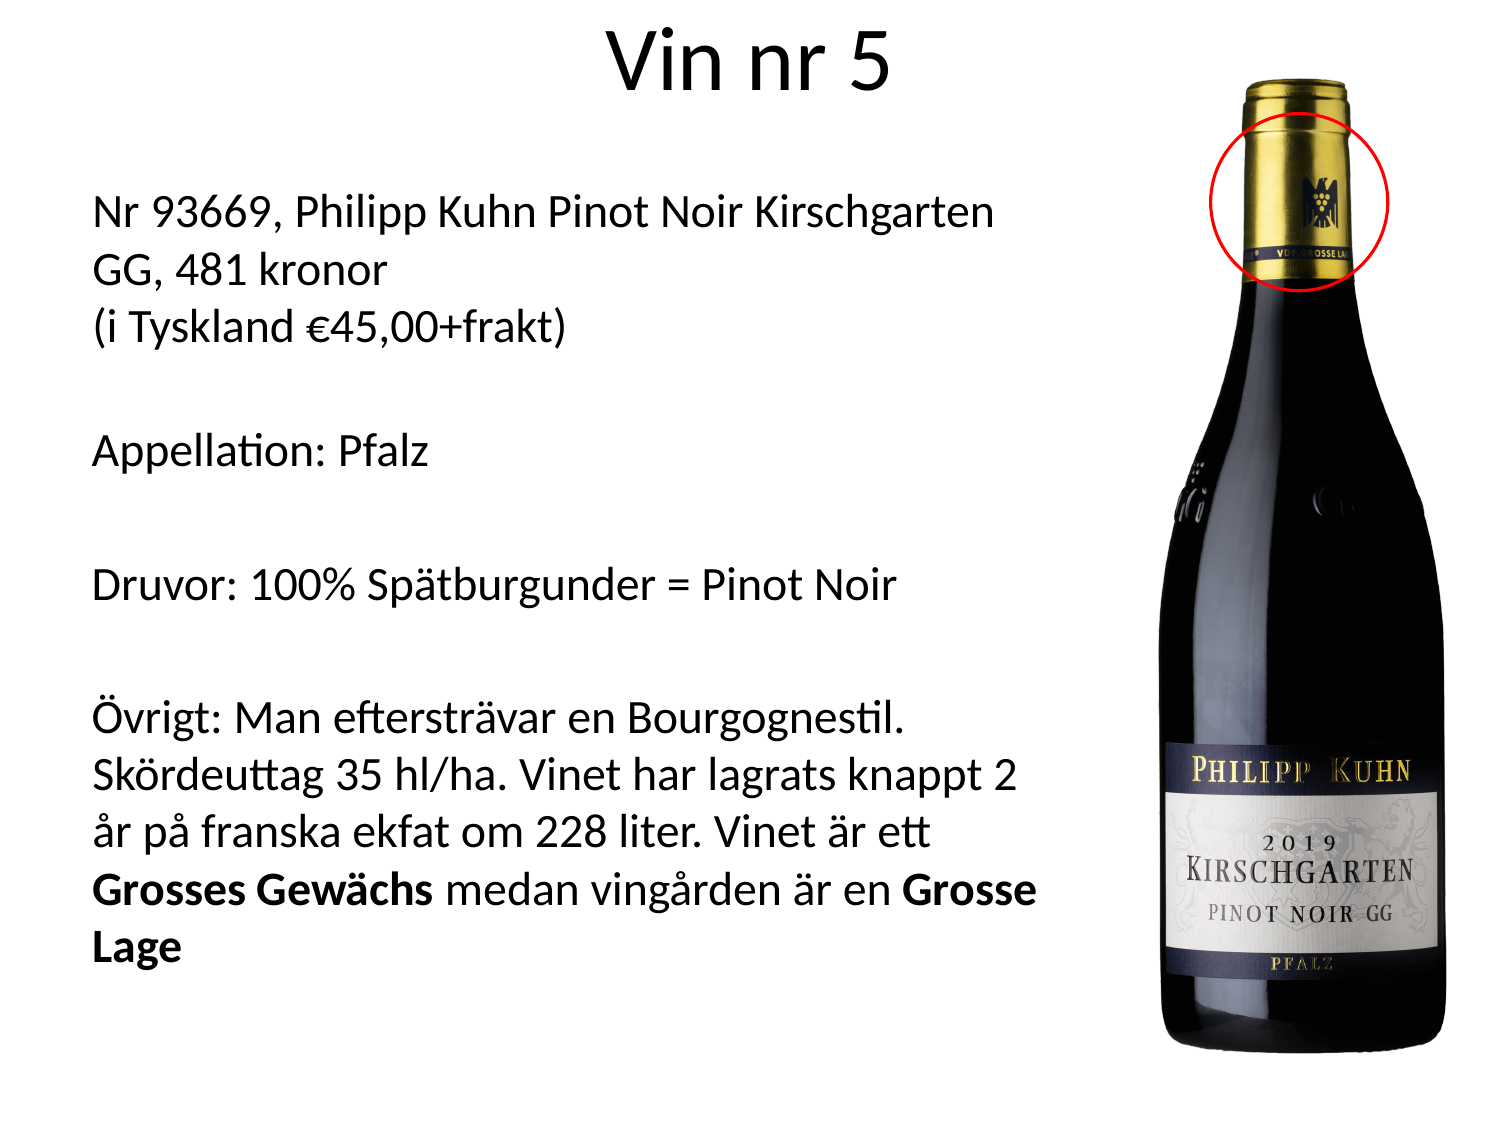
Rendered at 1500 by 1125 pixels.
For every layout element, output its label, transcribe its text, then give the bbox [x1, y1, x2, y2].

list Nr 93669, Philipp Kuhn Pinot Noir Kirschgarten GG, 481 kronor (i Tyskland €45,00+frakt) Appellation: Pfalz Druvor: 100% Spätburgunder = Pinot Noir Övrigt: Man eftersträvar en Bourgognestil. Skördeuttag 35 hl/ha. Vinet har lagrats knappt 2 år på franska ekfat om 228 liter. Vinet är ett Grosses Gewächs medan vingården är en Grosse Lage [76, 172, 1083, 988]
title Vin nr 5 [75, 0, 1425, 148]
picture [1158, 77, 1448, 1054]
